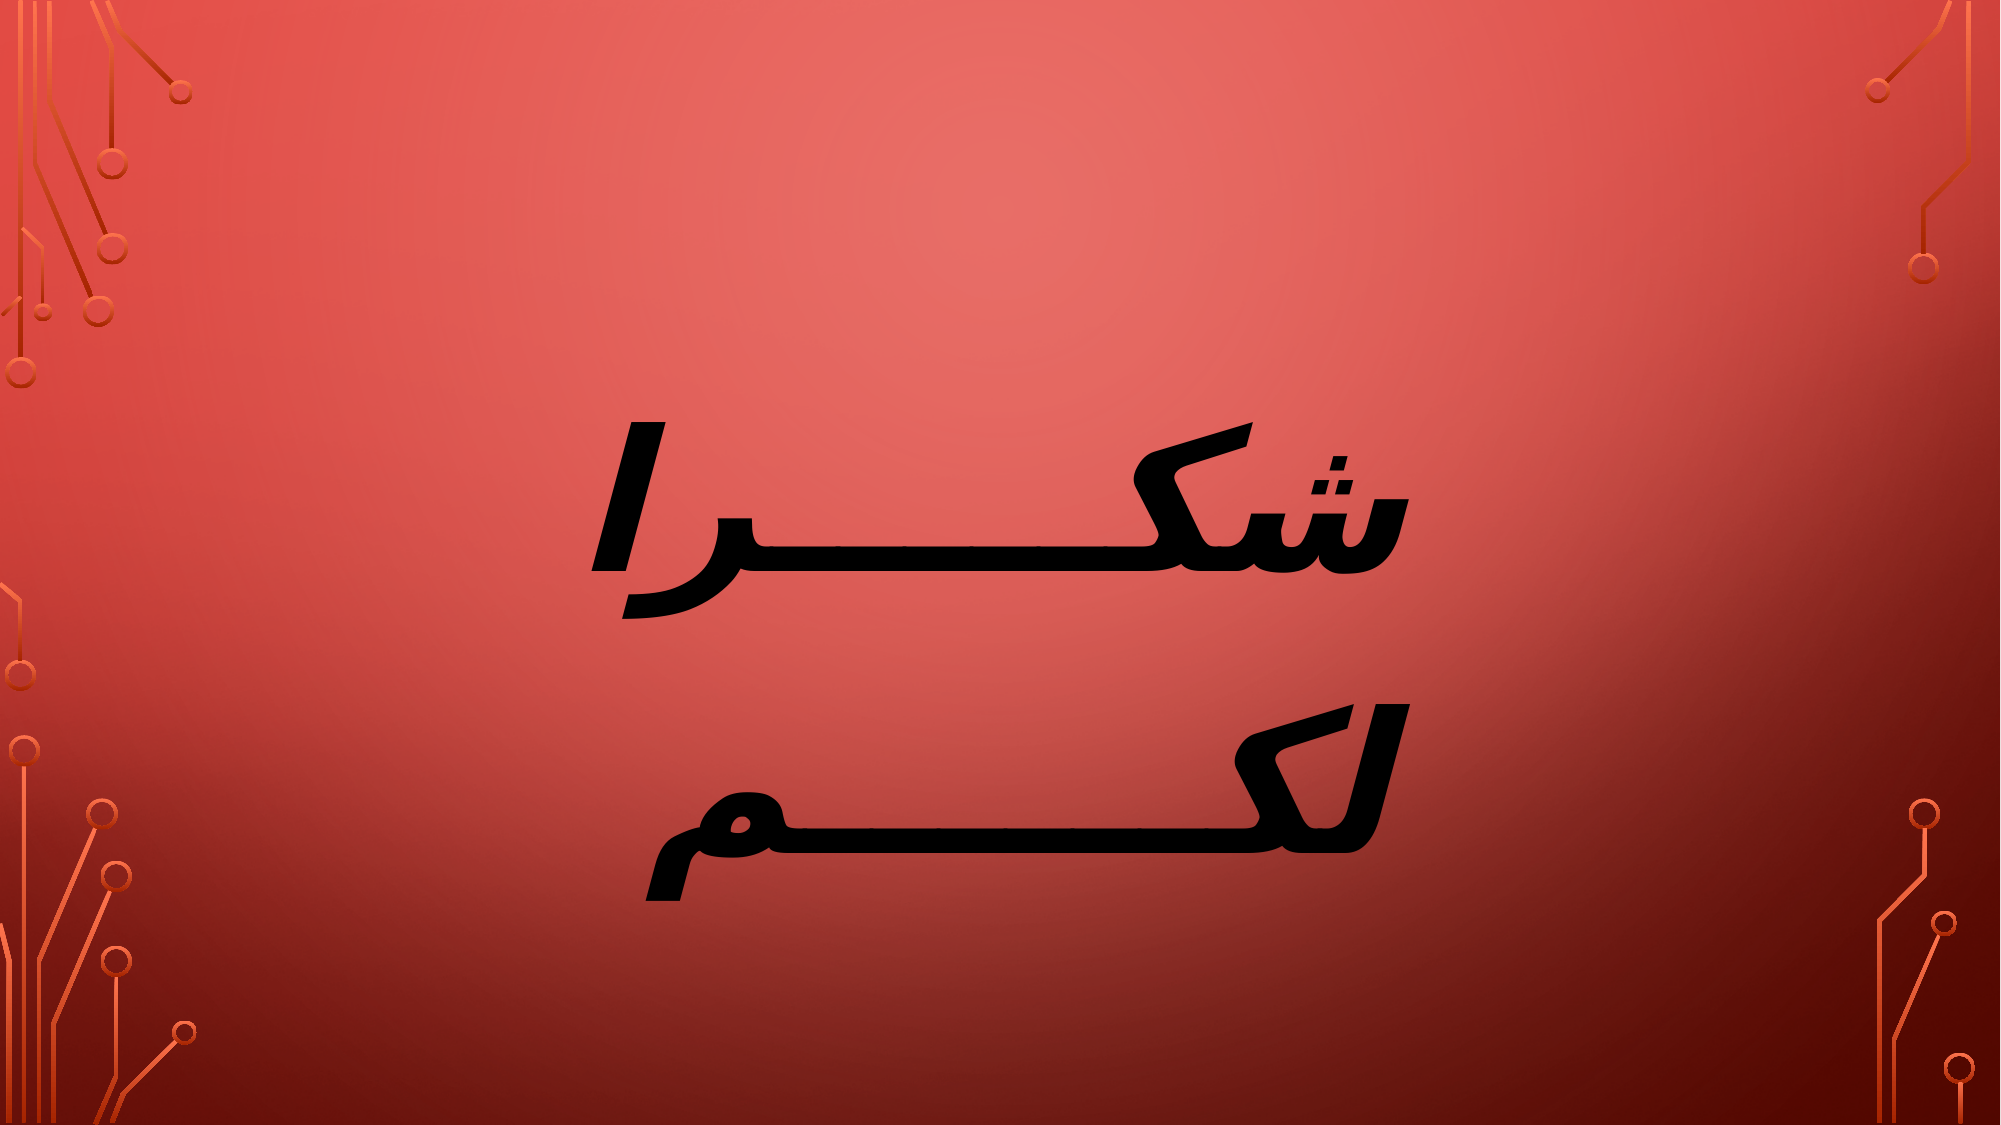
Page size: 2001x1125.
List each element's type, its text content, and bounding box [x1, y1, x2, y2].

list شكـــــرا لكــــــم [178, 321, 1804, 903]
